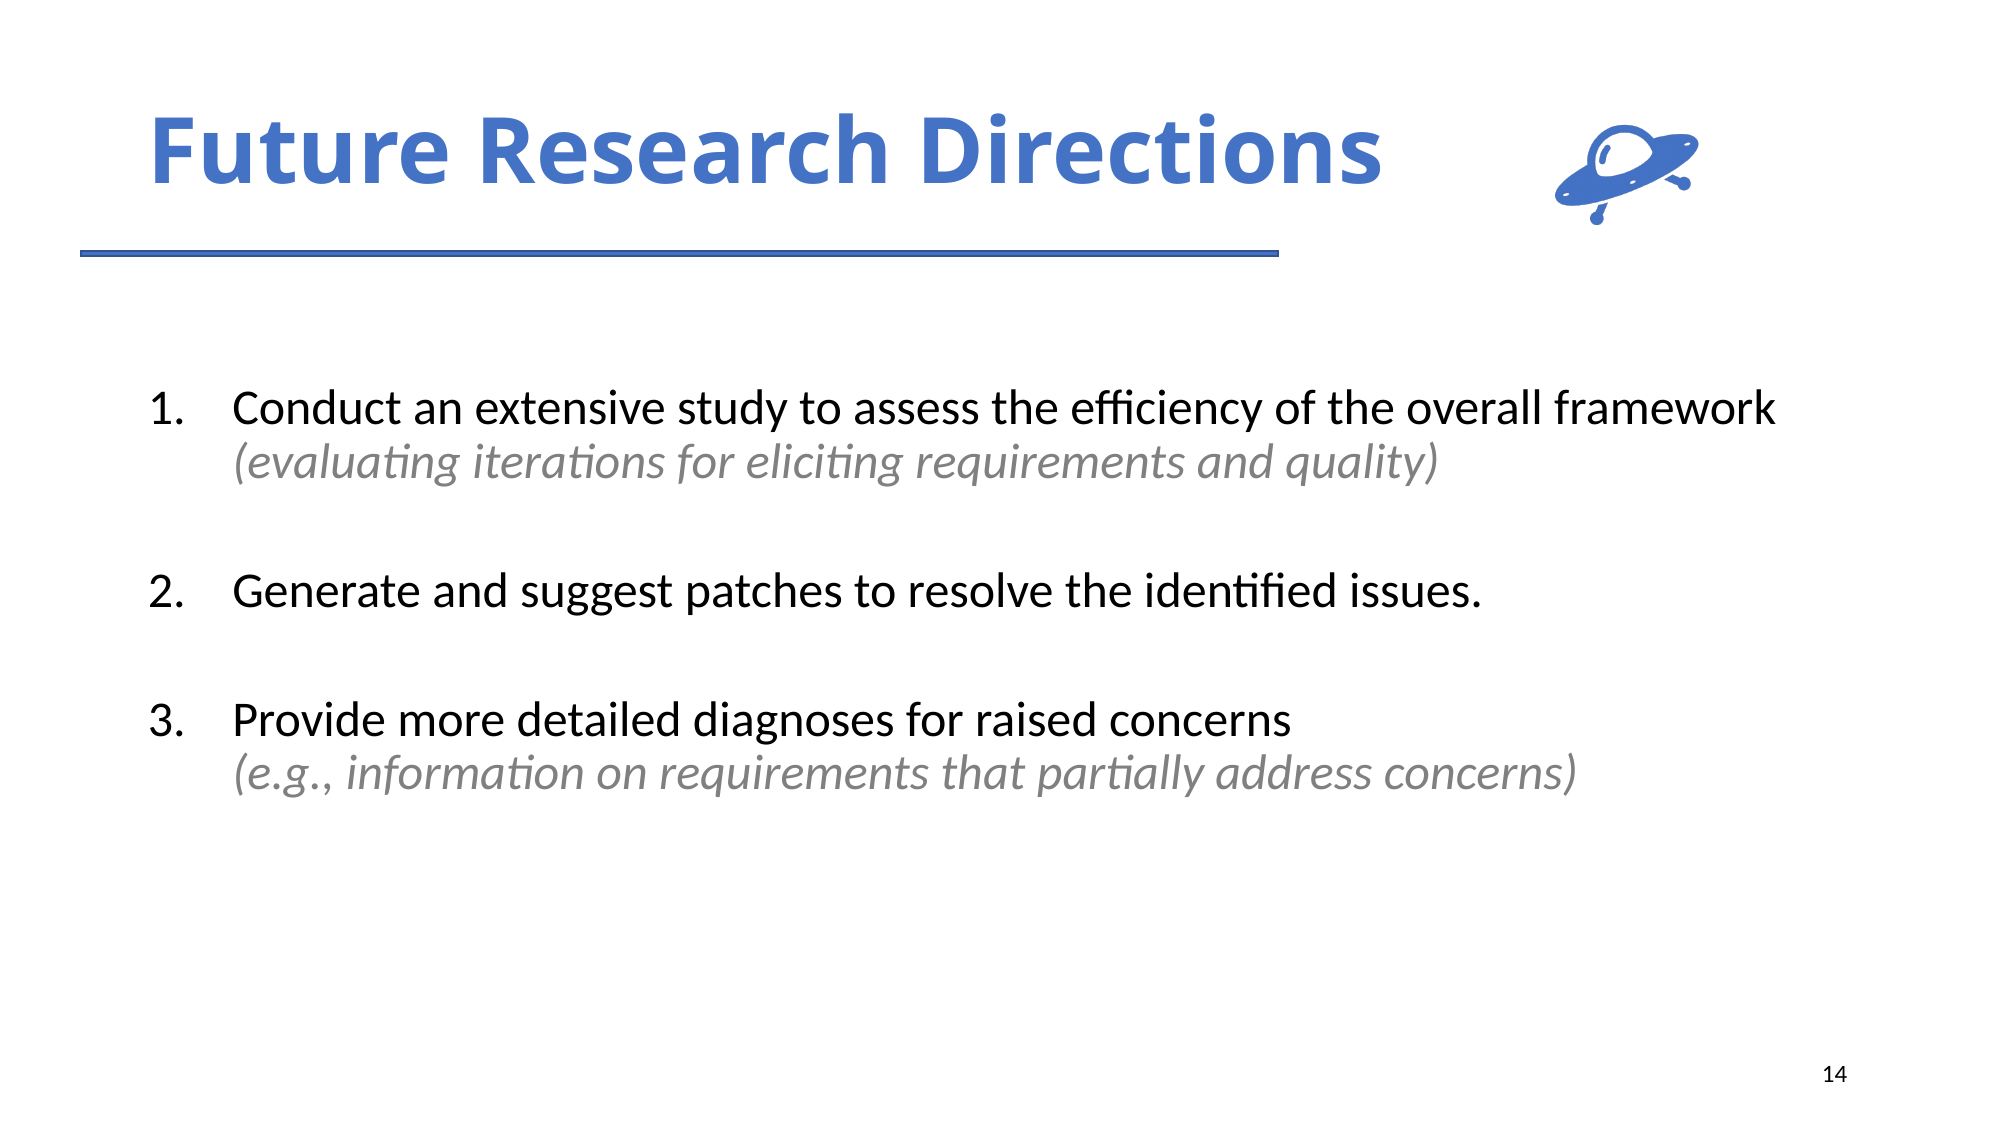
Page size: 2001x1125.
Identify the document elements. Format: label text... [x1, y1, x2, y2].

picture [1551, 92, 1702, 243]
slide_number 14 [1412, 1042, 1863, 1103]
text_box [80, 250, 132, 257]
text_box Conduct an extensive study to assess the efficiency of the overall framework (evaluating iterations for eliciting requirements and quality) Generate and suggest patches to resolve the identified issues. Provide more detailed diagnoses for raised concerns (e.g., information on requirements that partially address concerns) [132, 220, 1893, 982]
list [80, 320, 1806, 1034]
title Future Research Directions [132, 45, 1858, 220]
